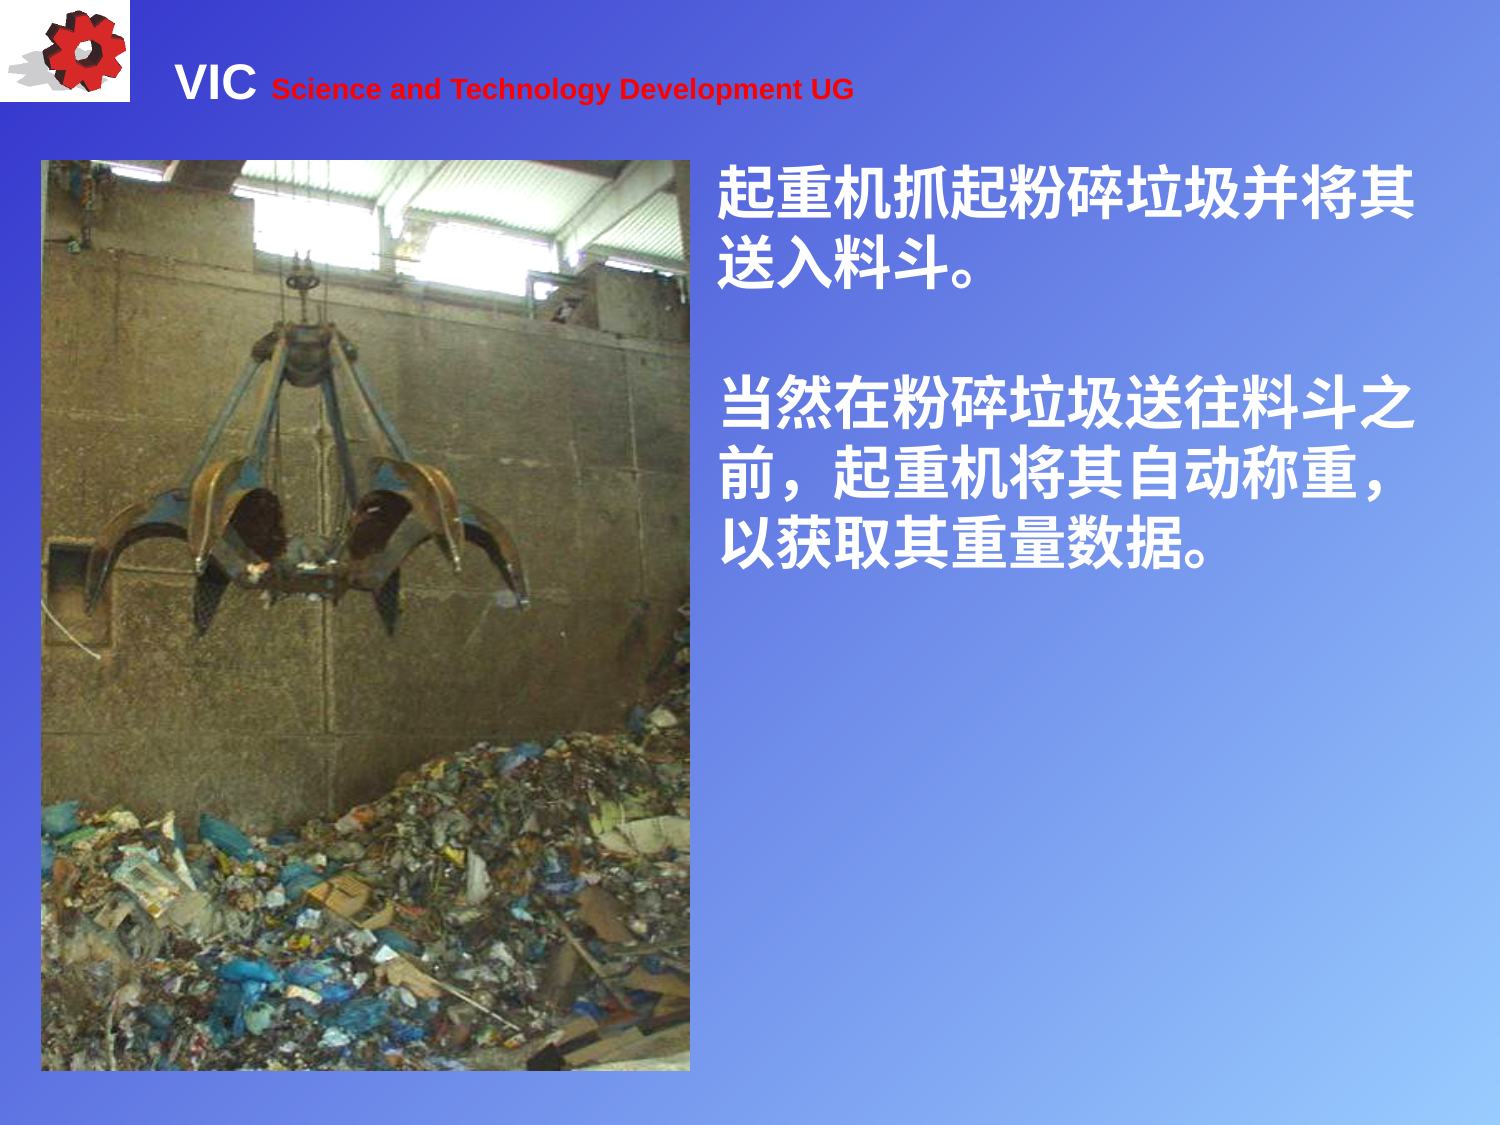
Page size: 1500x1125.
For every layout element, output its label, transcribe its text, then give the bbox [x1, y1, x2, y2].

text_box VIC Science and Technology Development UG [159, 42, 1178, 118]
picture [0, 0, 130, 102]
picture [40, 160, 690, 1071]
text_box 起重机抓起粉碎垃圾并将其送入料斗。 当然在粉碎垃圾送往料斗之前，起重机将其自动称重，以获取其重量数据。 [702, 148, 1453, 584]
